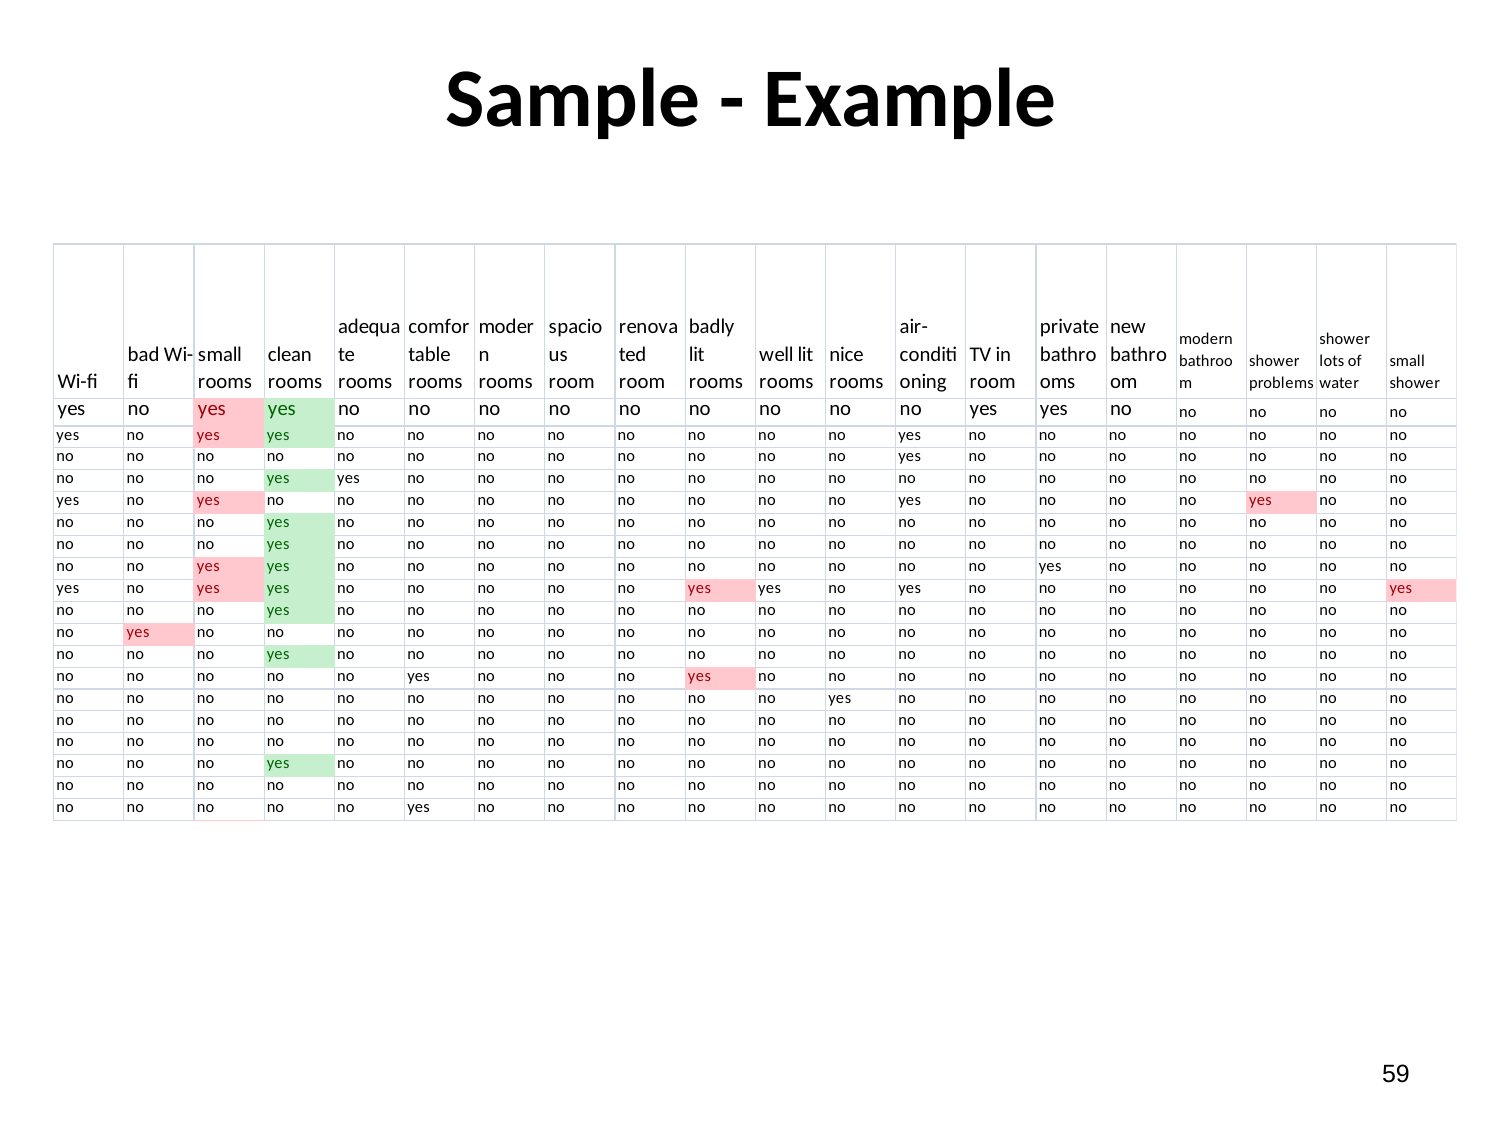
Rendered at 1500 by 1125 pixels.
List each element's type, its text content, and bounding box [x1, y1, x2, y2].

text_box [52, 243, 1458, 822]
title Sample - Example [76, 19, 1427, 168]
slide_number 58 [1074, 1042, 1425, 1103]
